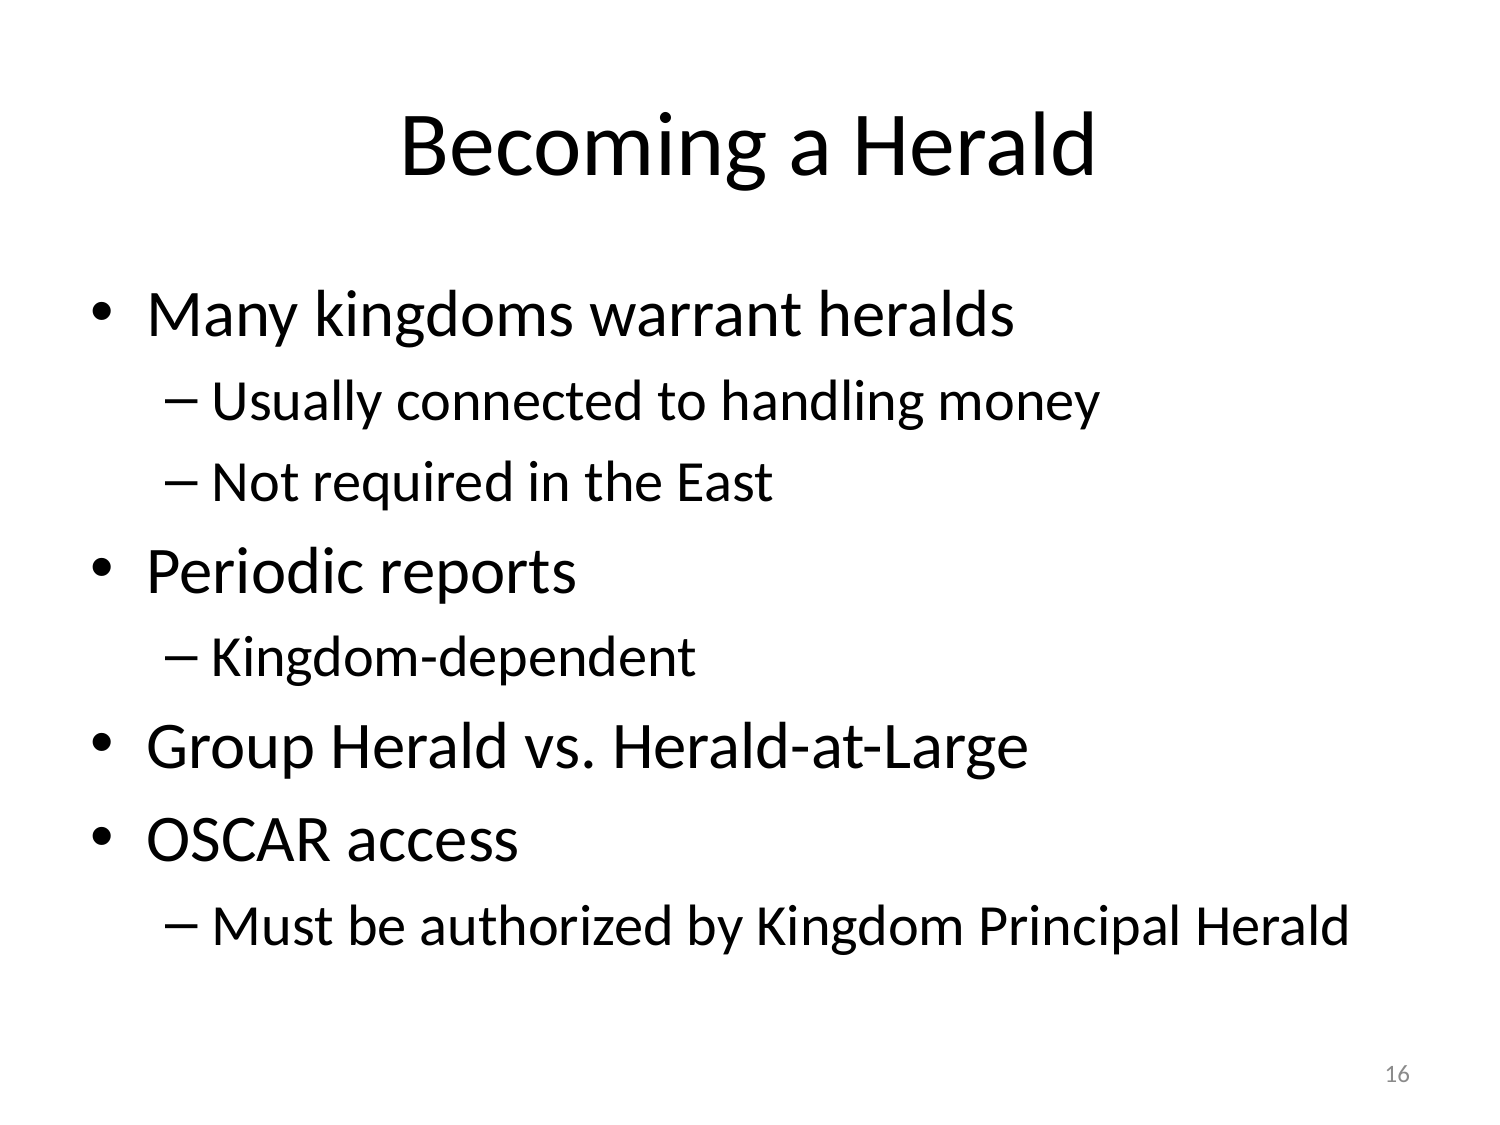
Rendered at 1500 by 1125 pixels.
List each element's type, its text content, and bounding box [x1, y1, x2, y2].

slide_number 16 [1074, 1042, 1425, 1103]
title Becoming a Herald [74, 44, 1426, 233]
list Many kingdoms warrant heralds Usually connected to handling money Not required in the East Periodic reports Kingdom-dependent Group Herald vs. Herald-at-Large OSCAR access Must be authorized by Kingdom Principal Herald [74, 262, 1426, 1006]
